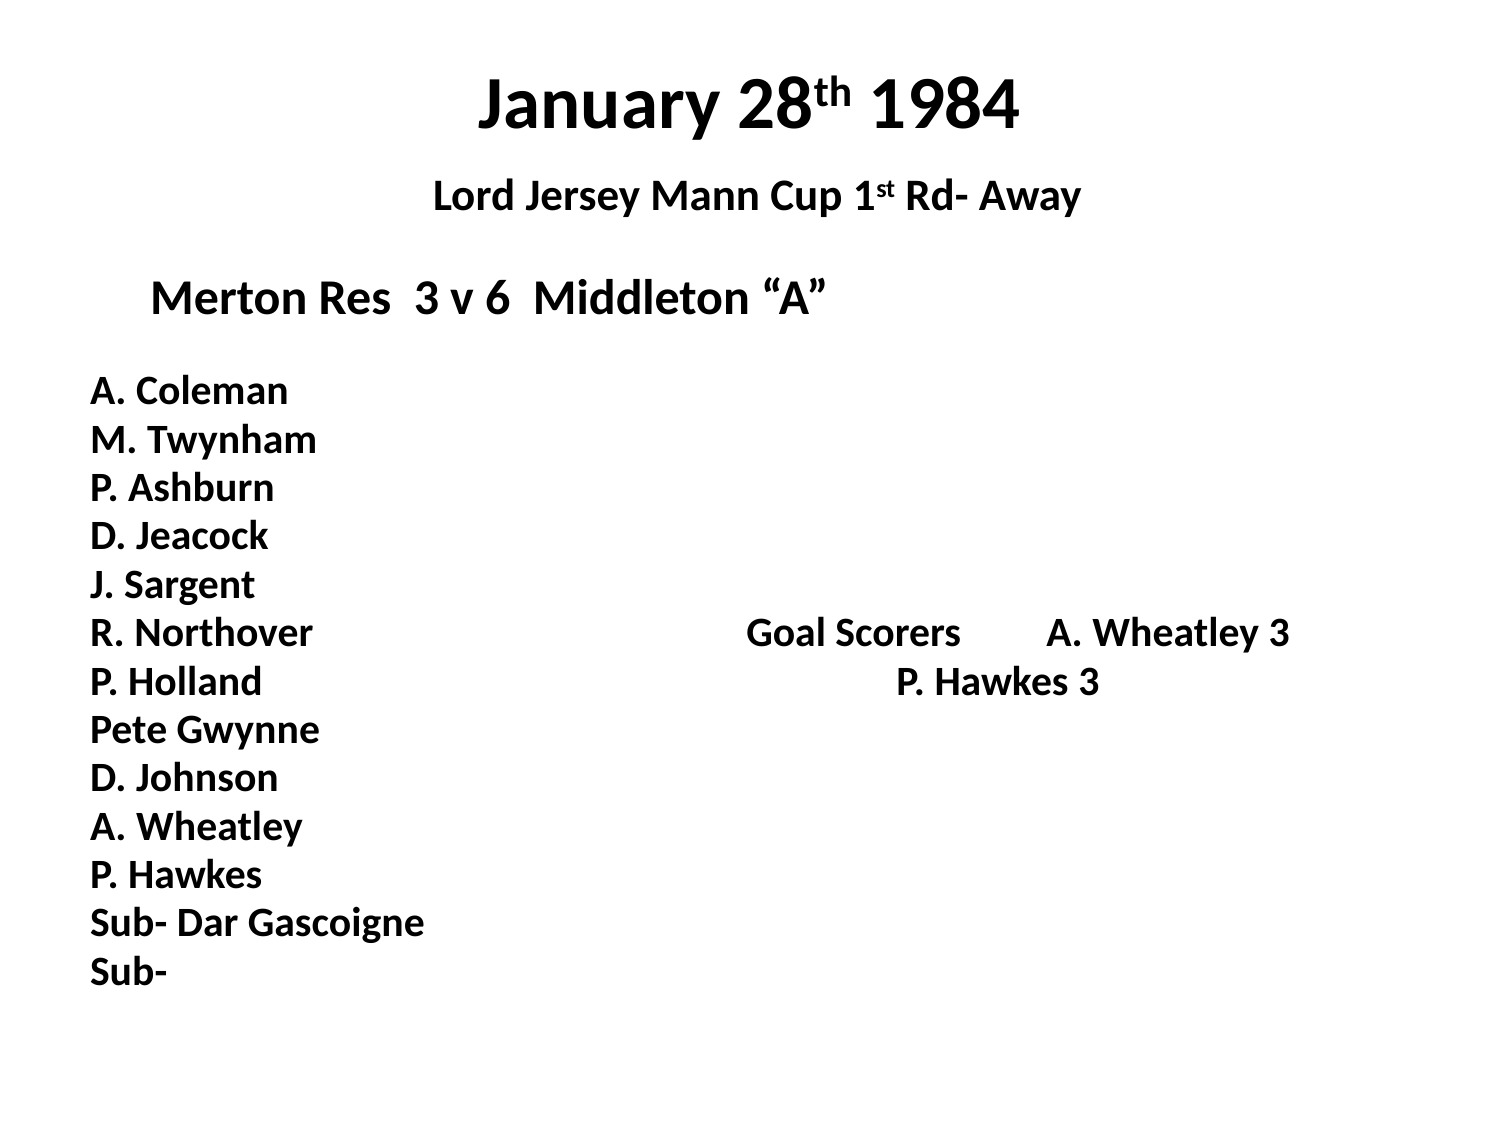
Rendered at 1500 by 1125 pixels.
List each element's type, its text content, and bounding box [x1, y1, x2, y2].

list Merton Res 3 v 6 Middleton “A” A. Coleman M. Twynham P. Ashburn D. Jeacock J. Sargent R. Northover Goal Scorers A. Wheatley 3 P. Holland P. Hawkes 3 Pete Gwynne D. Johnson A. Wheatley P. Hawkes Sub- Dar Gascoigne Sub- [75, 262, 1425, 1005]
title January 28th 1984 Lord Jersey Mann Cup 1st Rd- Away [75, 45, 1425, 233]
